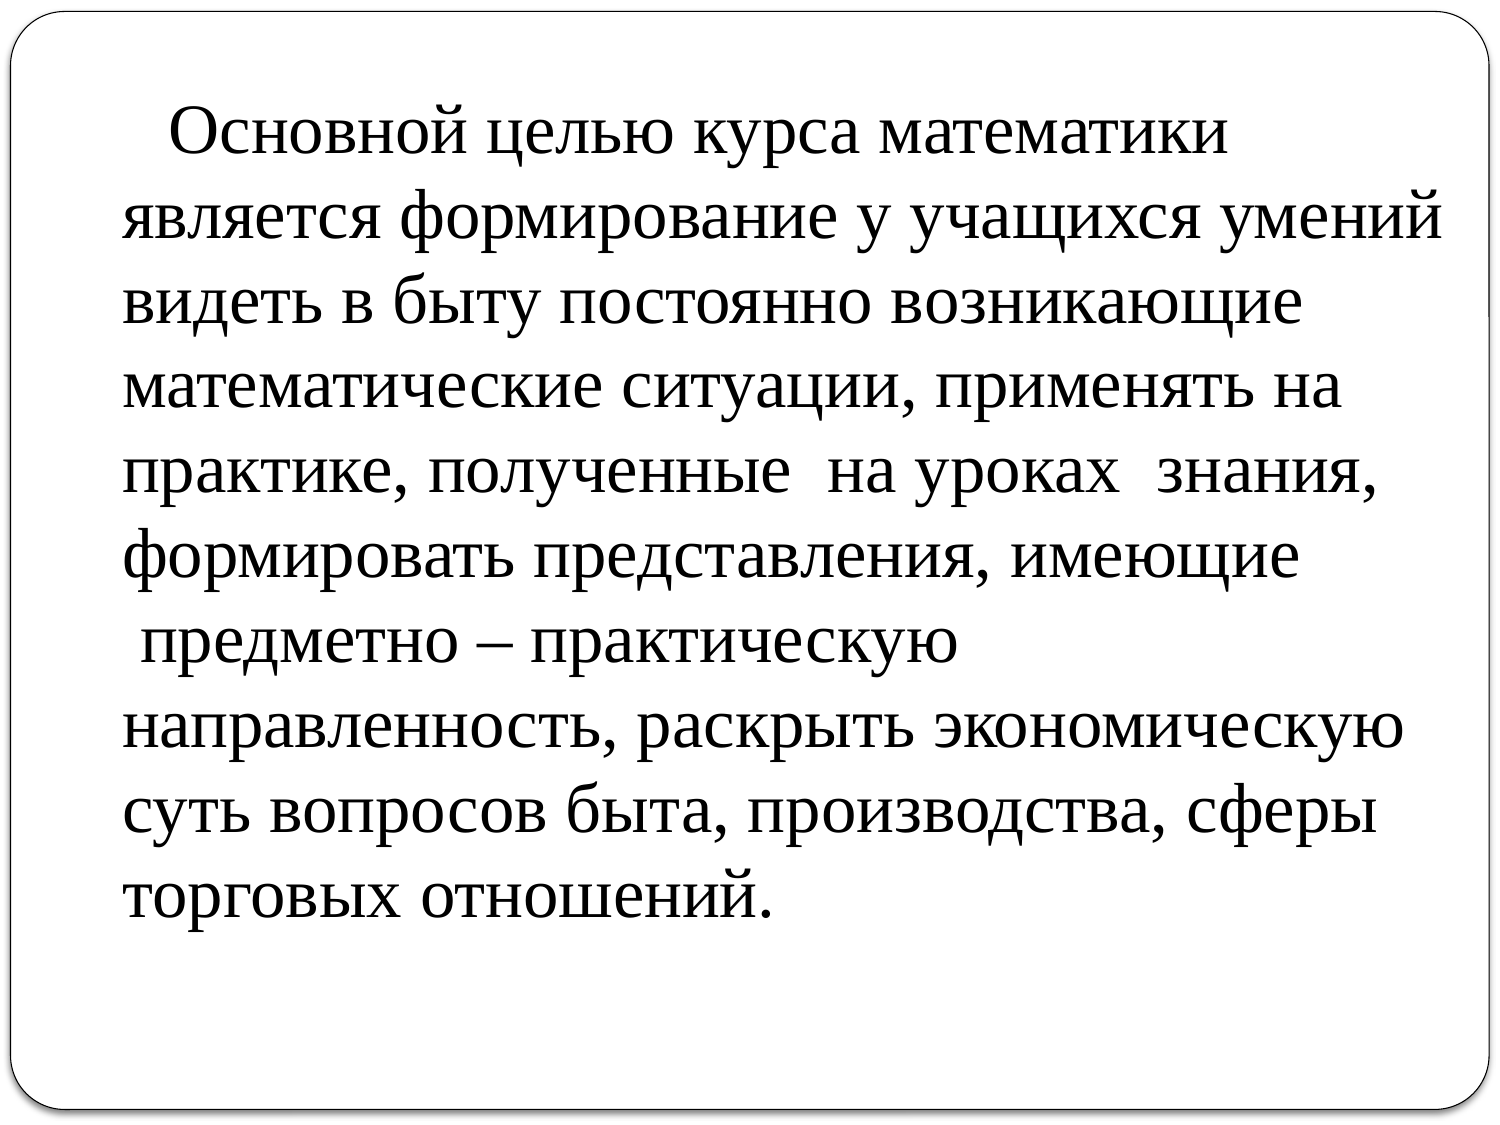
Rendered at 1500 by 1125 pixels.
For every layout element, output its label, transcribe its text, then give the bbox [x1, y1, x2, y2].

list Основной целью курса математики является формирование у учащихся умений видеть в быту постоянно возникающие математические ситуации, применять на практике, полученные на уроках знания, формировать представления, имеющие предметно – практическую направленность, раскрыть экономическую суть вопросов быта, производства, сферы торговых отношений. [62, 75, 1468, 1050]
